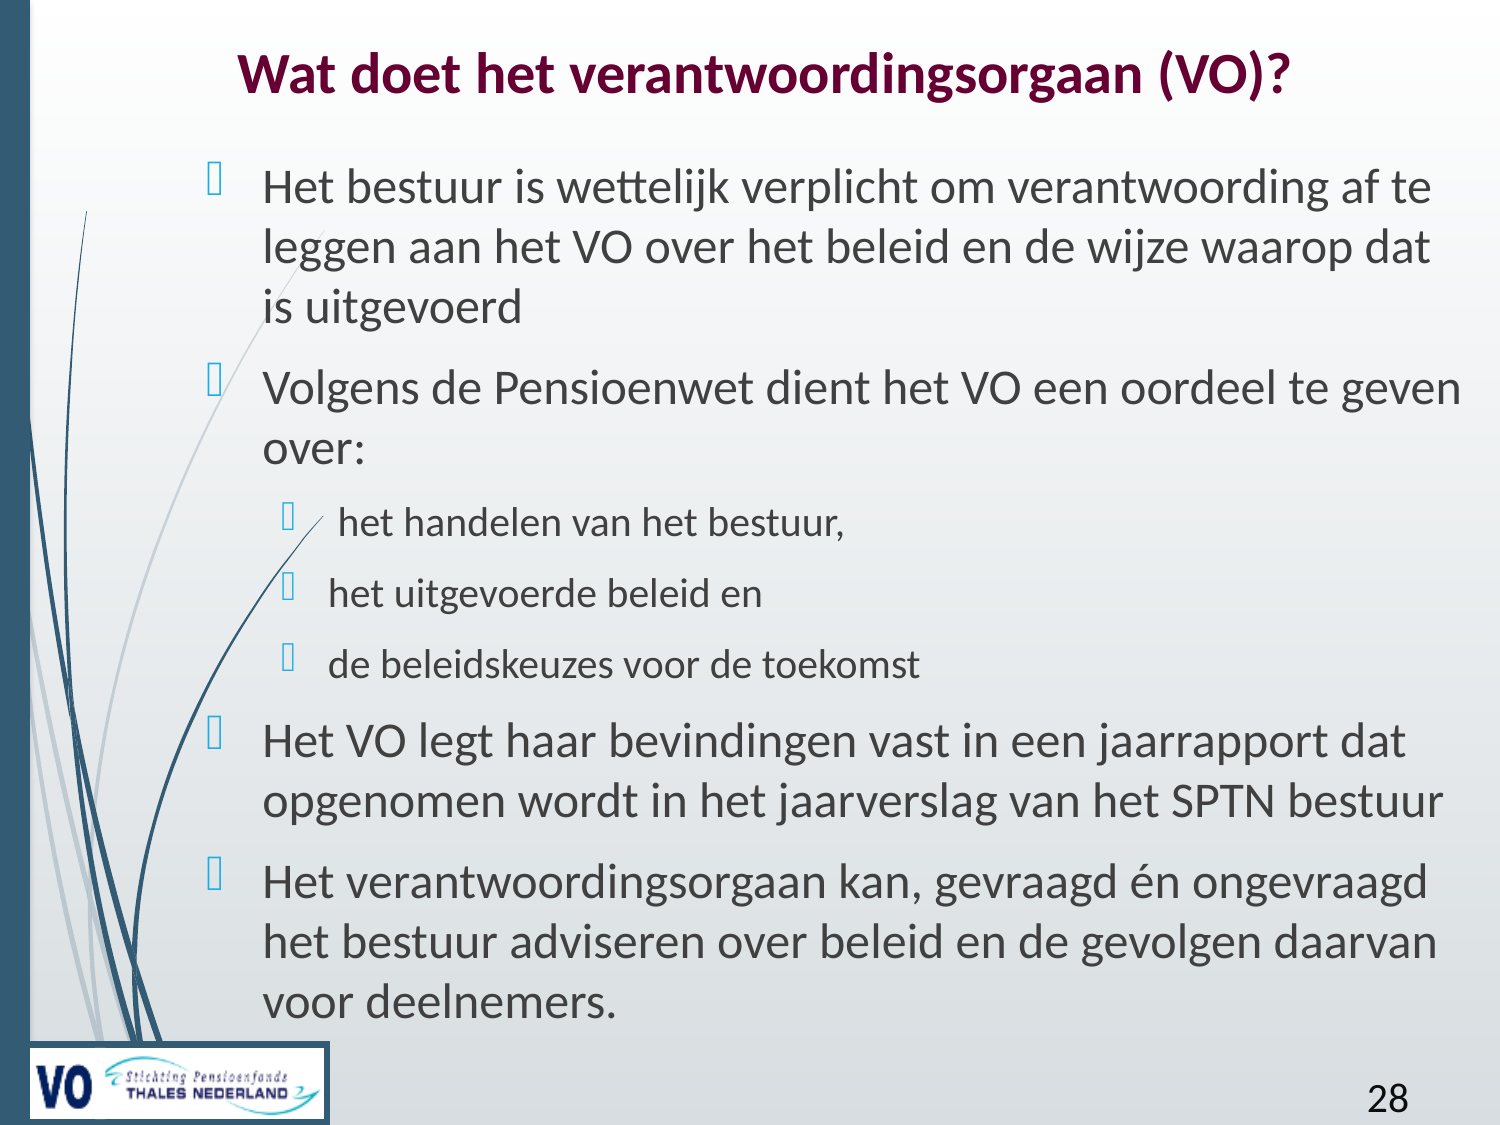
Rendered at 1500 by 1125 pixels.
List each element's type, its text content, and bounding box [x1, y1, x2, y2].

title Wat doet het verantwoordingsorgaan (VO)? [222, 27, 1400, 145]
picture [30, 1048, 95, 1119]
picture [106, 1048, 191, 1119]
list Het bestuur is wettelijk verplicht om verantwoording af te leggen aan het VO over het beleid en de wijze waarop dat is uitgevoerd Volgens de Pensioenwet dient het VO een oordeel te geven over: het handelen van het bestuur, het uitgevoerde beleid en de beleidskeuzes voor de toekomst Het VO legt haar bevindingen vast in een jaarrapport dat opgenomen wordt in het jaarverslag van het SPTN bestuur Het verantwoordingsorgaan kan, gevraagd én ongevraagd het bestuur adviseren over beleid en de gevolgen daarvan voor deelnemers. [191, 145, 1479, 1120]
